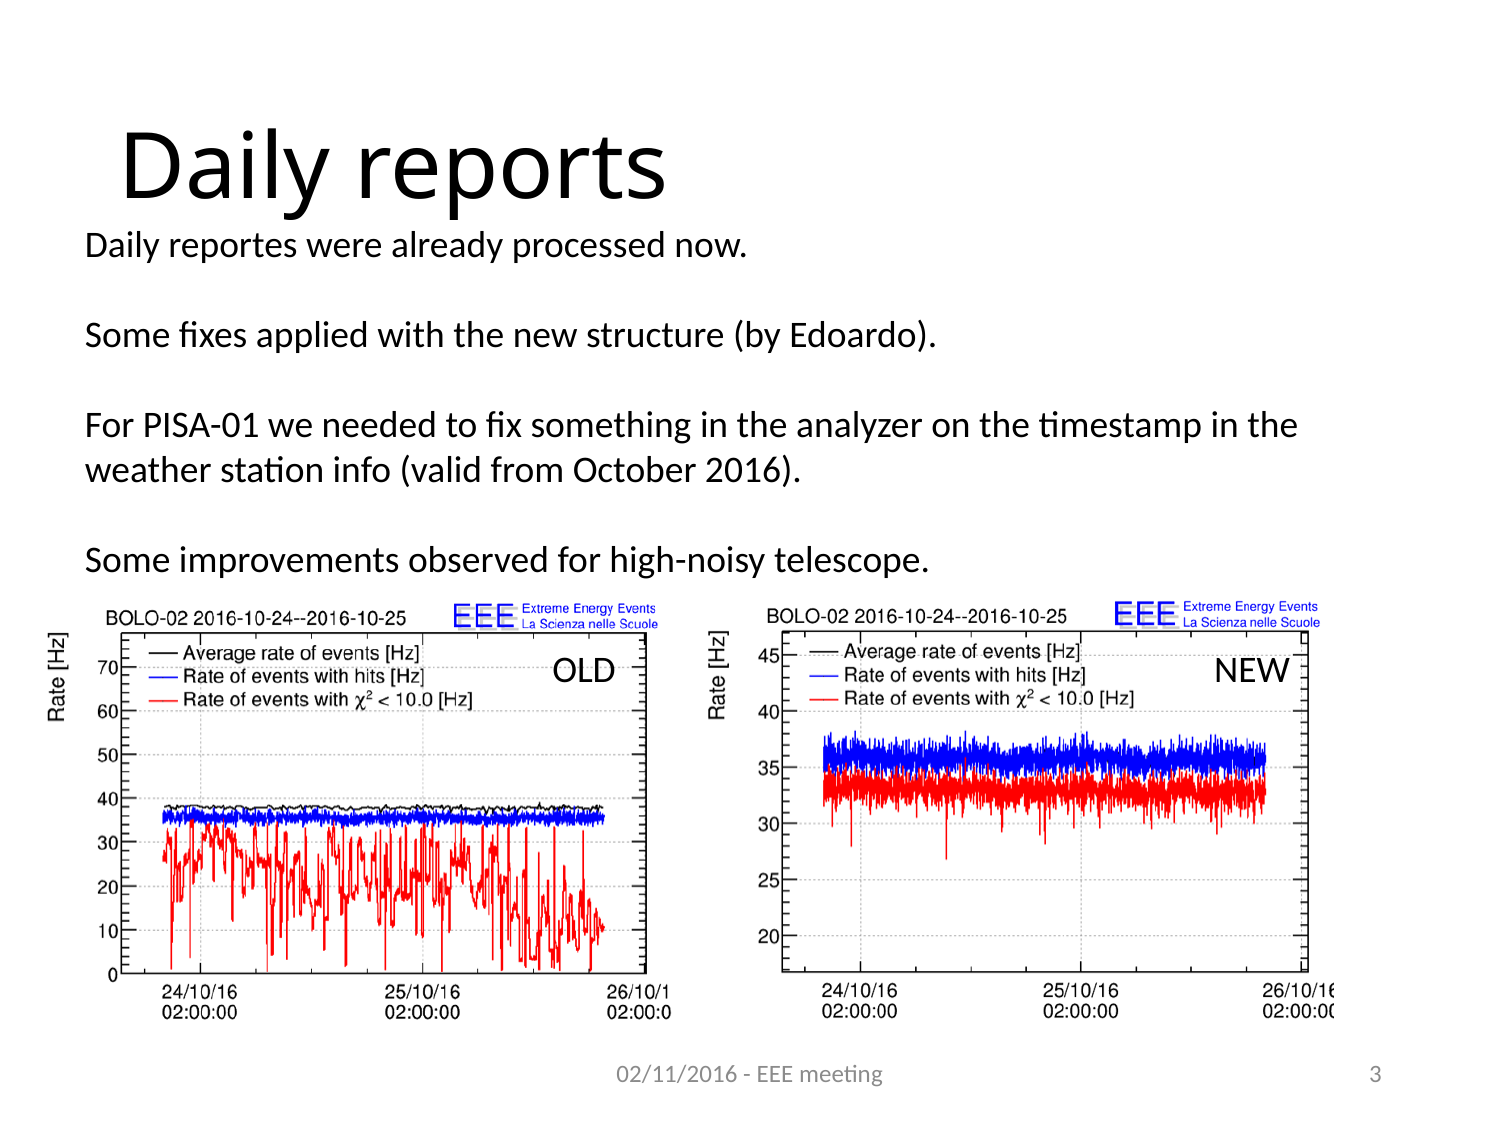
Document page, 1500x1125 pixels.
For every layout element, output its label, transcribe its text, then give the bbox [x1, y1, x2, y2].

text_box Daily reportes were already processed now. Some fixes applied with the new structure (by Edoardo). For PISA-01 we needed to fix something in the analyzer on the timestamp in the weather station info (valid from October 2016). Some improvements observed for high-noisy telescope. [70, 213, 1362, 633]
slide_number 3 [1059, 1042, 1397, 1103]
picture [35, 594, 677, 1038]
picture [696, 593, 1340, 1039]
title Daily reports [103, 59, 1397, 278]
footer 02/11/2016 - EEE meeting [496, 1042, 1004, 1103]
